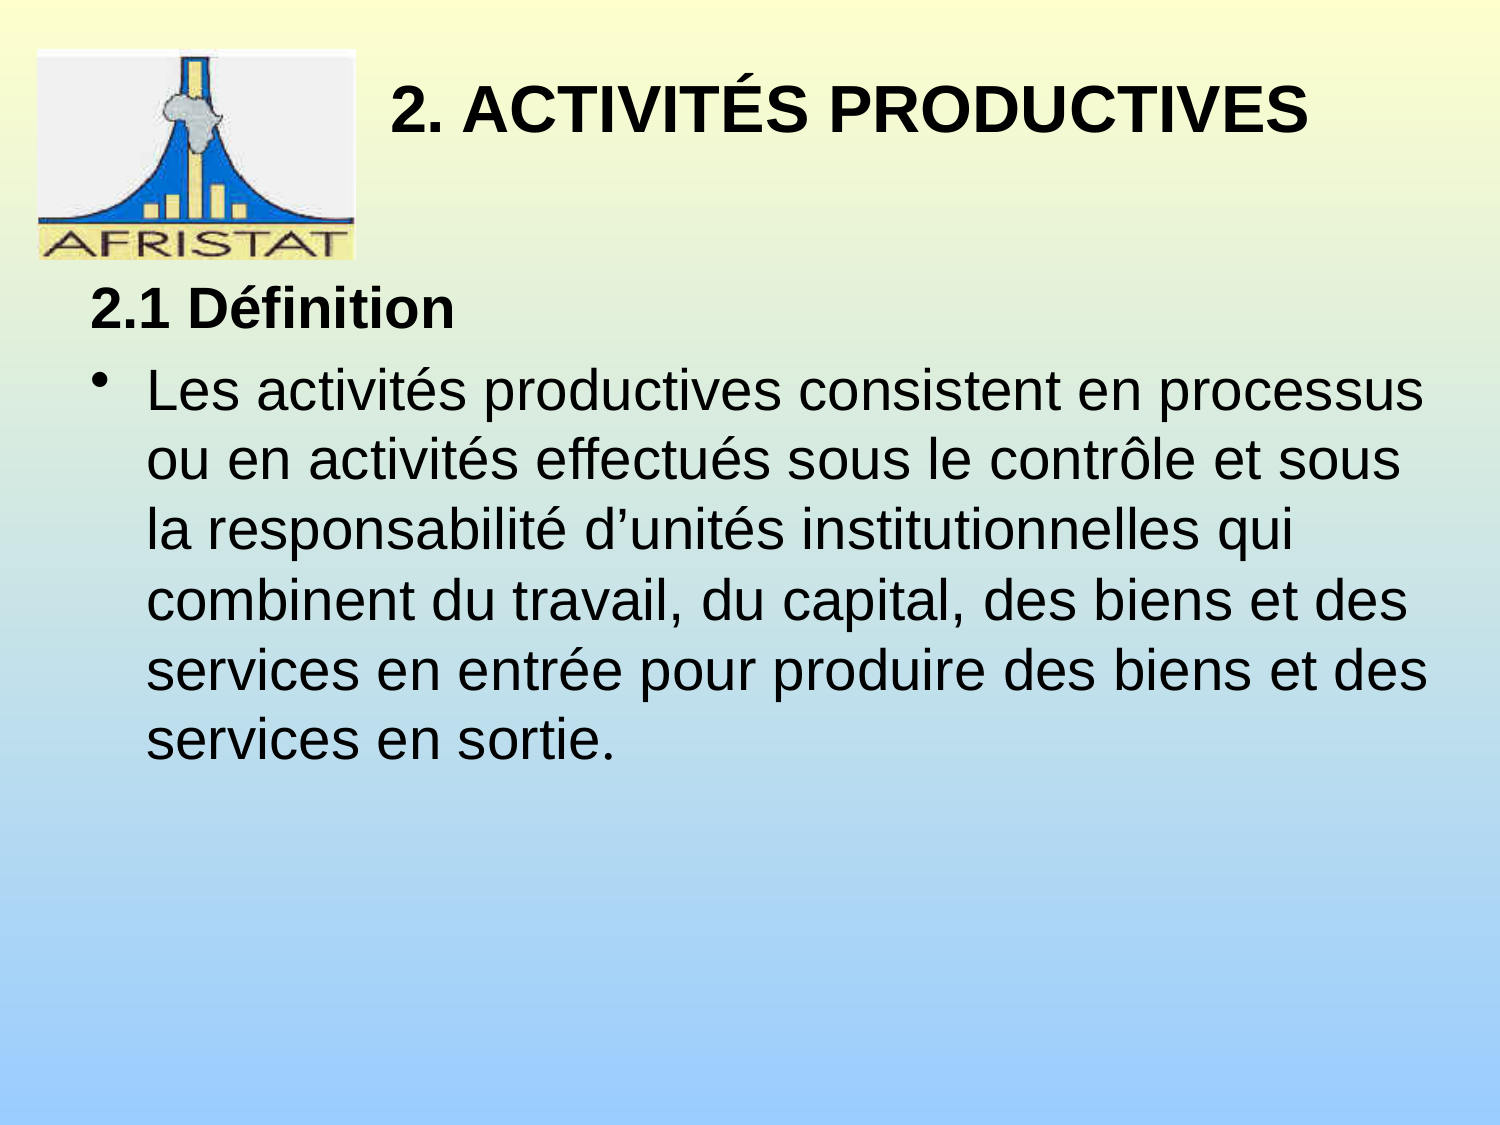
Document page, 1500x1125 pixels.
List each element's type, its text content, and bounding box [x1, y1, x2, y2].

title 2. ACTIVITÉS PRODUCTIVES [375, 58, 1468, 275]
list 2.1 Définition Les activités productives consistent en processus ou en activités effectués sous le contrôle et sous la responsabilité d’unités institutionnelles qui combinent du travail, du capital, des biens et des services en entrée pour produire des biens et des services en sortie. [75, 262, 1447, 1005]
picture [37, 49, 356, 260]
